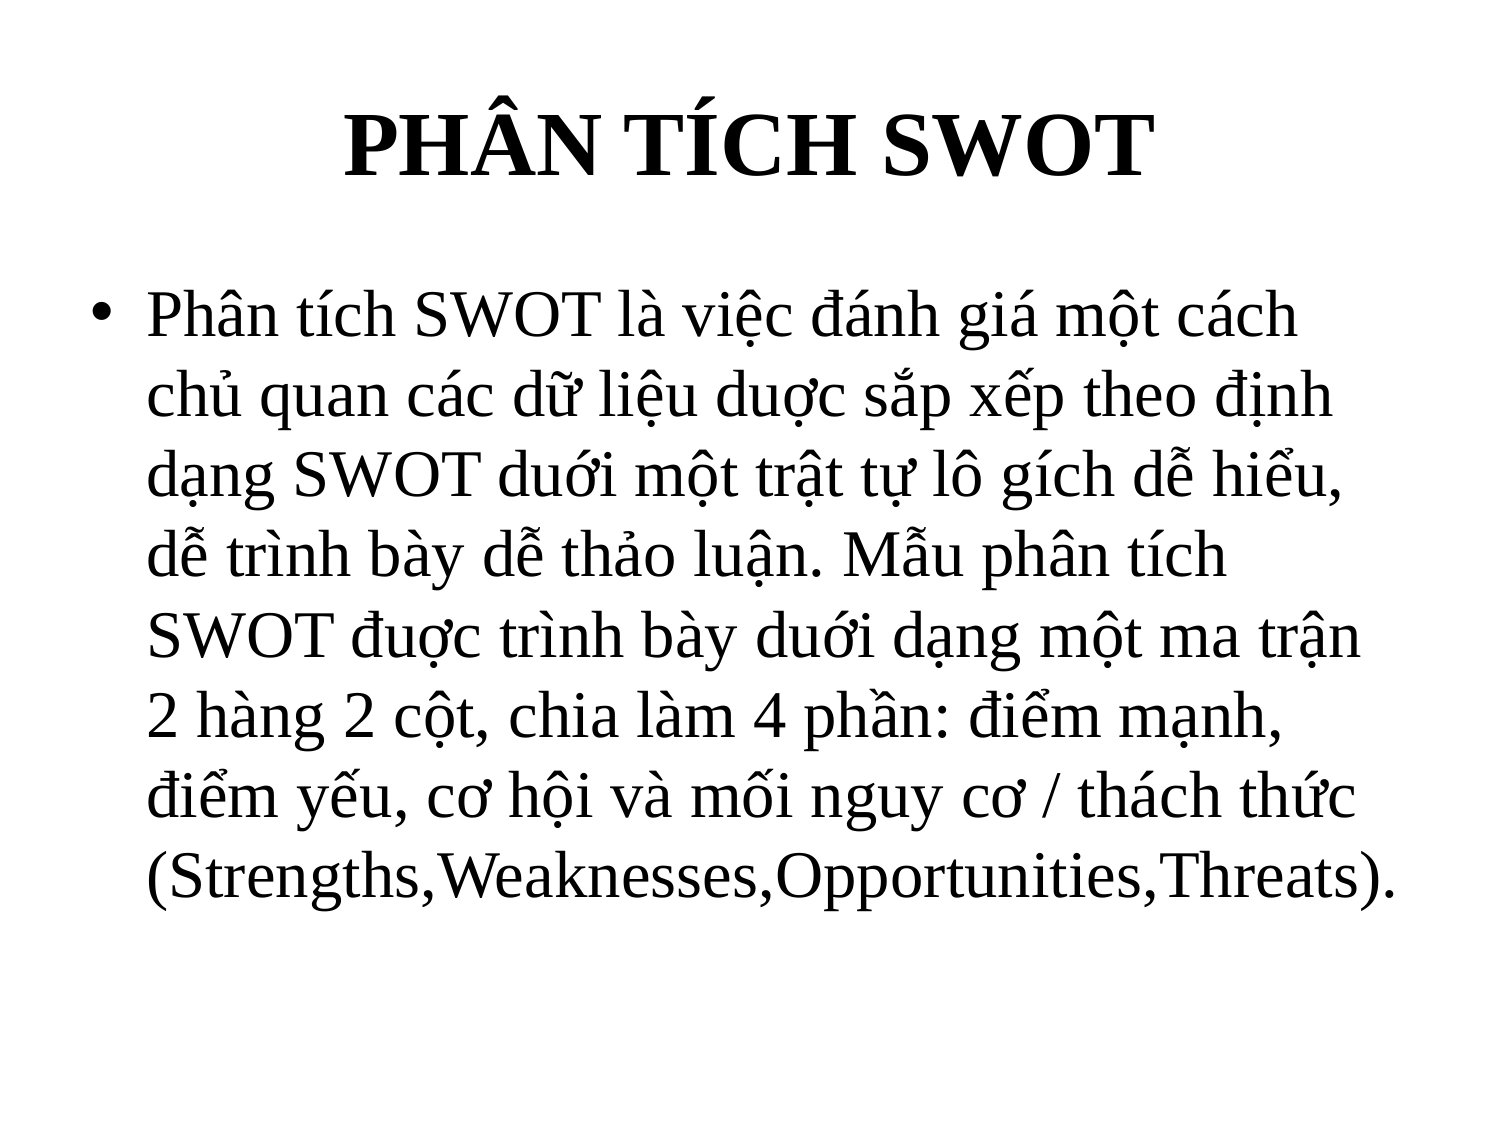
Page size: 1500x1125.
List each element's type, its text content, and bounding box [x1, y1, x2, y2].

title PHÂN TÍCH SWOT [75, 45, 1425, 233]
list Phân tích SWOT là việc đánh giá một cách chủ quan các dữ liệu duợc sắp xếp theo định dạng SWOT duới một trật tự lô gích dễ hiểu, dễ trình bày dễ thảo luận. Mẫu phân tích SWOT đuợc trình bày duới dạng một ma trận 2 hàng 2 cột, chia làm 4 phần: điểm mạnh, điểm yếu, cơ hội và mối nguy cơ / thách thức (Strengths,Weaknesses,Opportunities,Threats). [75, 262, 1425, 1005]
